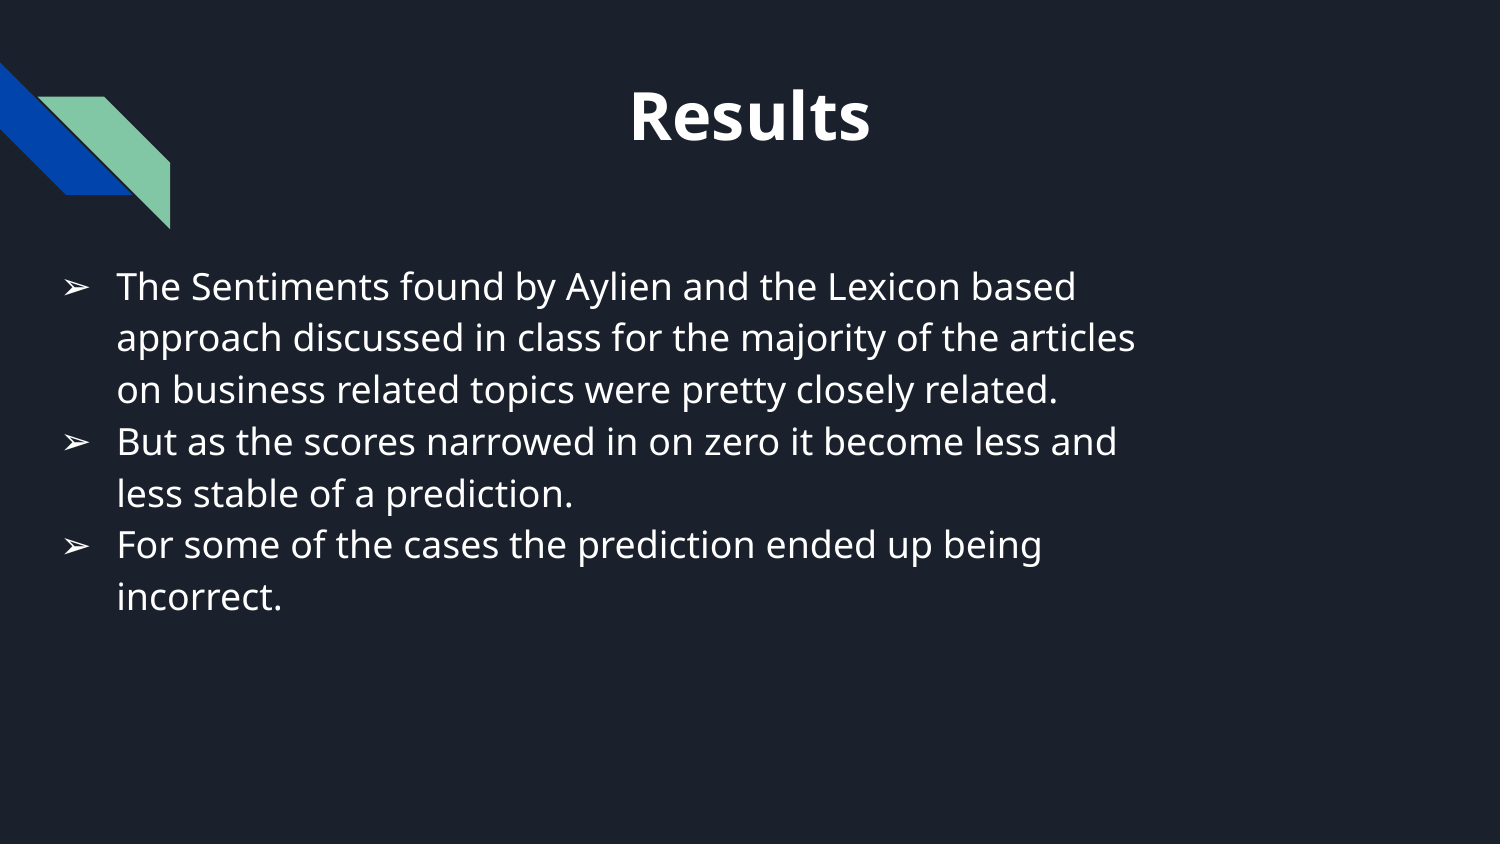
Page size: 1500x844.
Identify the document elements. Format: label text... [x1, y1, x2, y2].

title Results [172, 58, 1328, 209]
list The Sentiments found by Aylien and the Lexicon based approach discussed in class for the majority of the articles on business related topics were pretty closely related. But as the scores narrowed in on zero it become less and less stable of a prediction. For some of the cases the prediction ended up being incorrect. [26, 240, 1181, 719]
